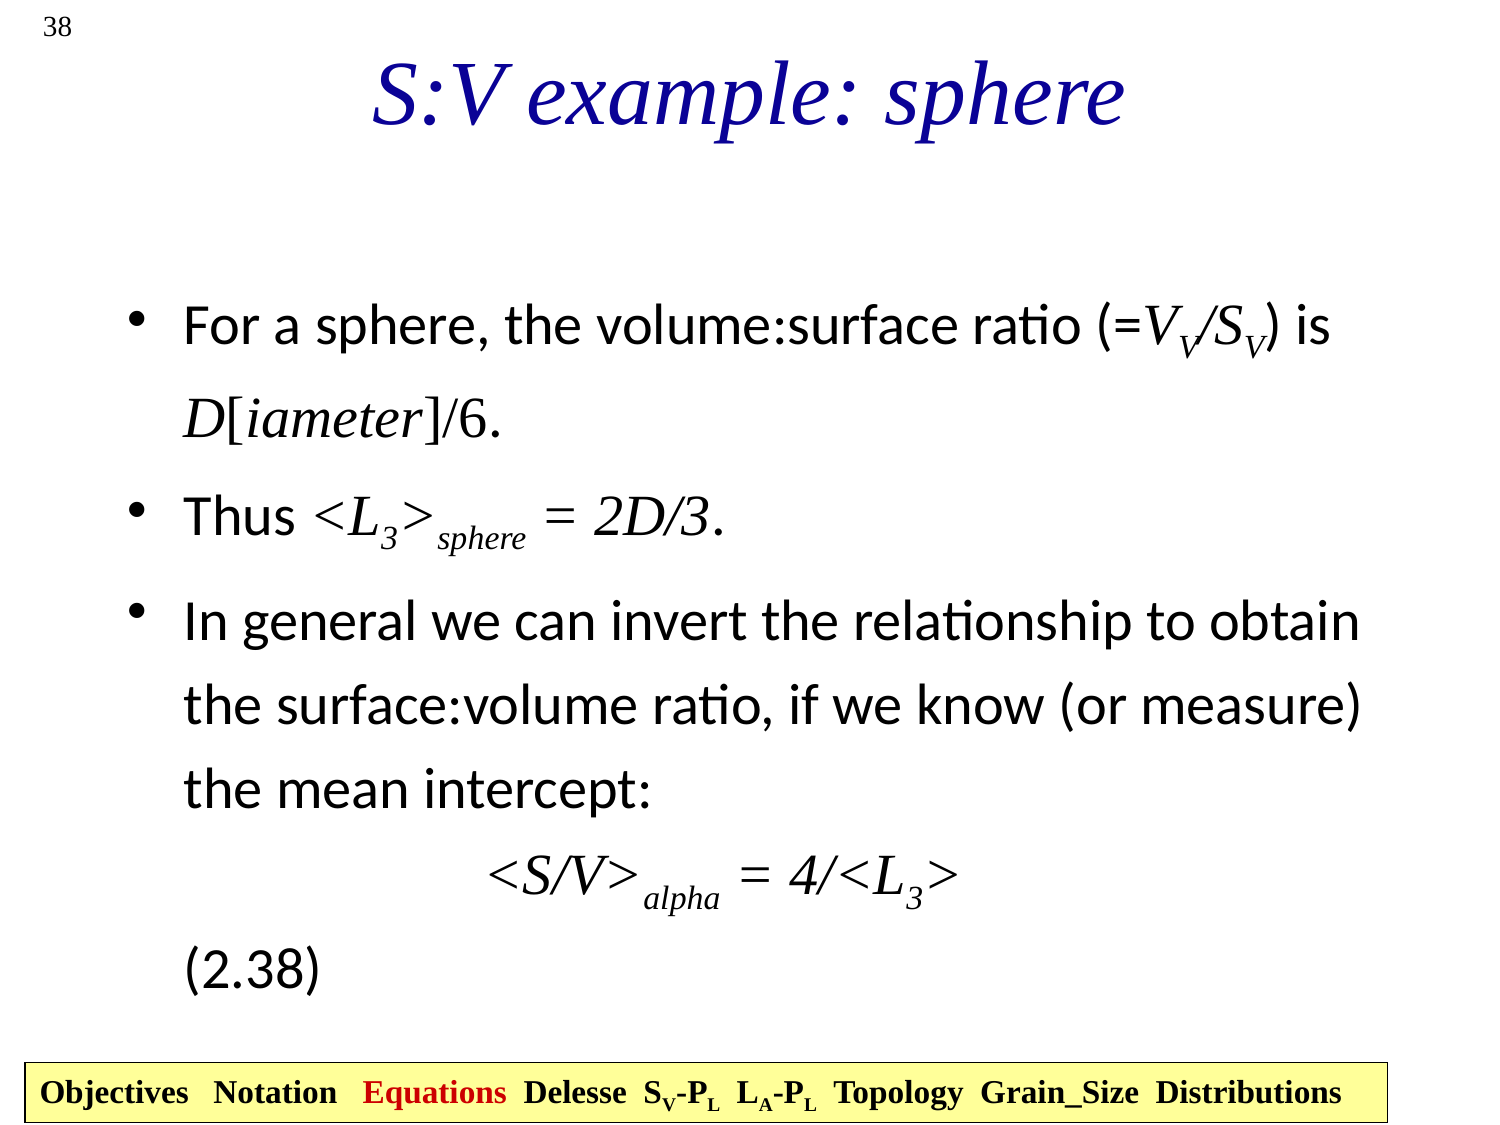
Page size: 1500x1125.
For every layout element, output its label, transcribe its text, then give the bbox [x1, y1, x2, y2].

title S:V example: sphere [112, 12, 1388, 163]
text_box Objectives Notation Equations Delesse SV-PL LA-PL Topology Grain_Size Distributions [24, 1062, 1388, 1123]
list For a sphere, the volume:surface ratio (=VV/SV) is D[iameter]/6. Thus <L3>sphere = 2D/3. In general we can invert the relationship to obtain the surface:volume ratio, if we know (or measure) the mean intercept: <S/V>alpha = 4/<L3> (2.38) [112, 262, 1388, 938]
slide_number 38 [0, 0, 88, 76]
